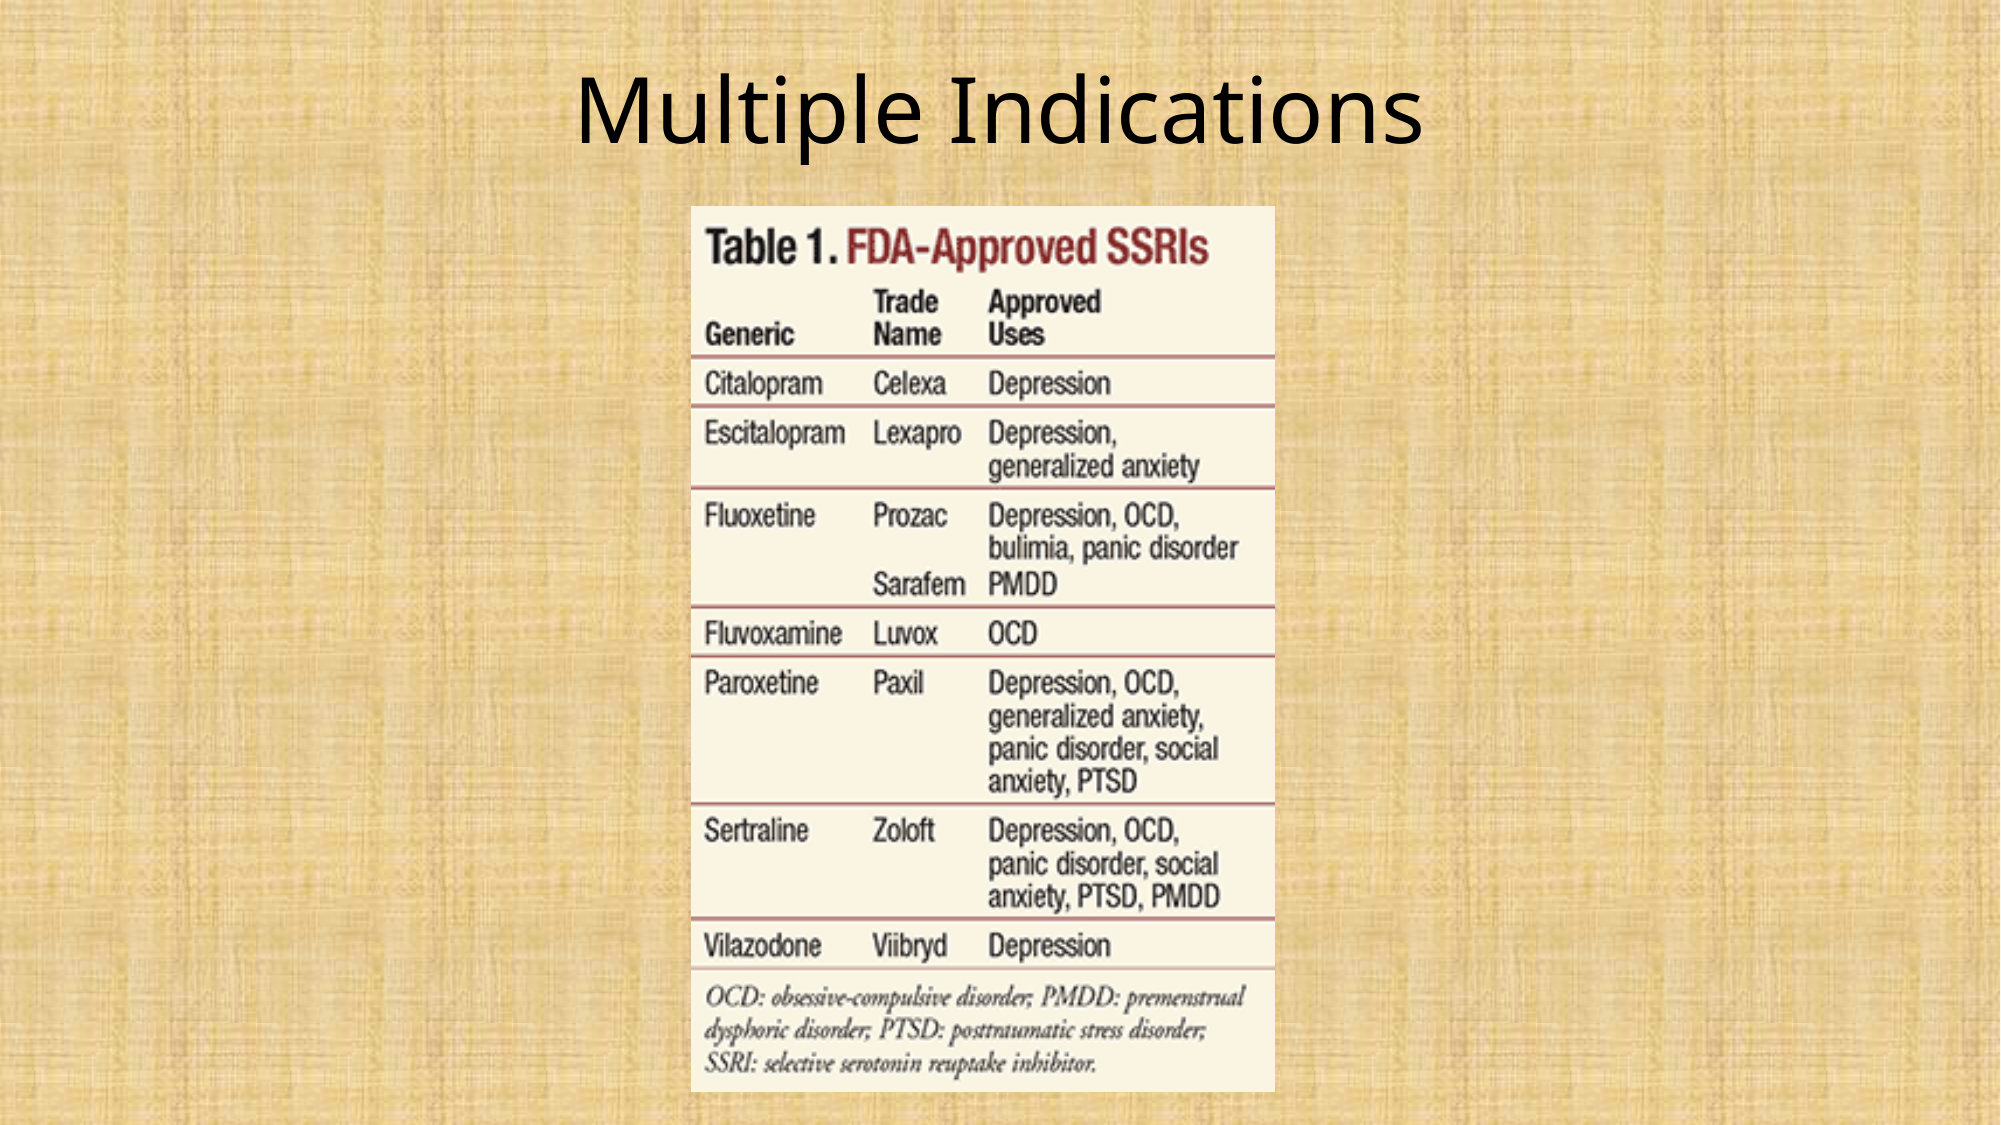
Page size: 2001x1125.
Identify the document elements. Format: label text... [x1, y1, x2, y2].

title Multiple Indications [137, 59, 1863, 278]
picture [0, 0, 2001, 1125]
